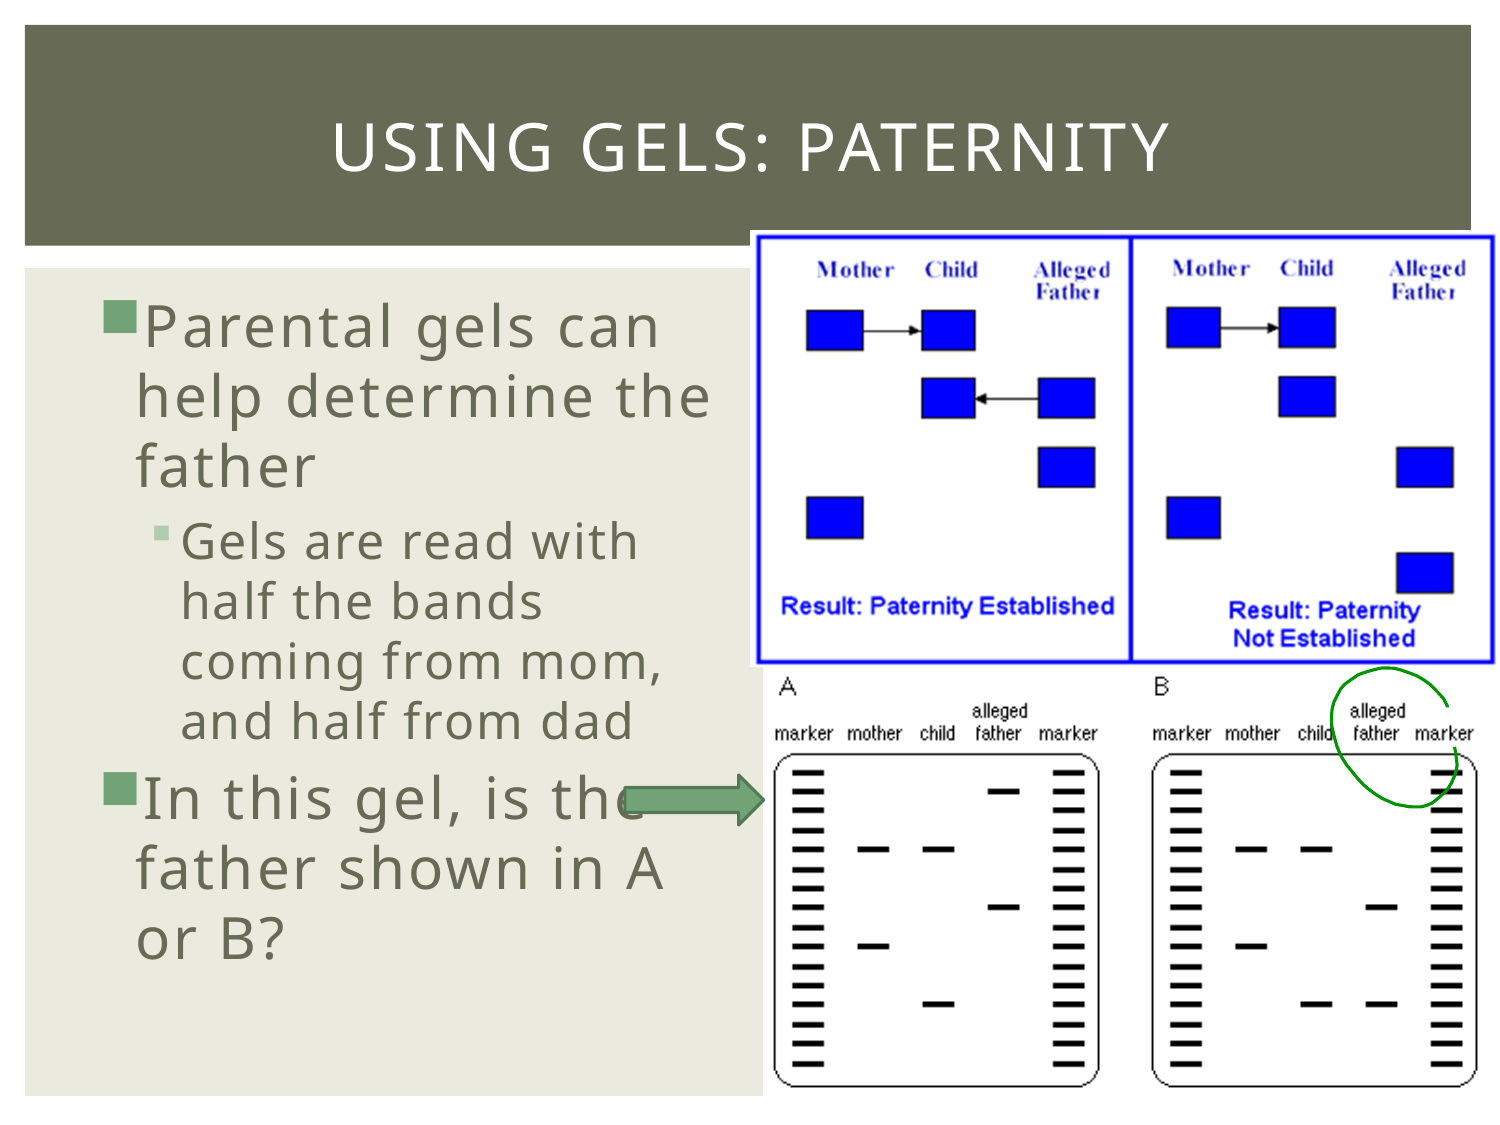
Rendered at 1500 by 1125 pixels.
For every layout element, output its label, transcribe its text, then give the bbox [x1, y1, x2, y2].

title Using Gels: Paternity [62, 58, 1438, 232]
picture [750, 229, 1500, 1099]
text_box [623, 773, 758, 827]
list Parental gels can help determine the father Gels are read with half the bands coming from mom, and half from dad In this gel, is the father shown in A or B? [75, 281, 738, 1005]
